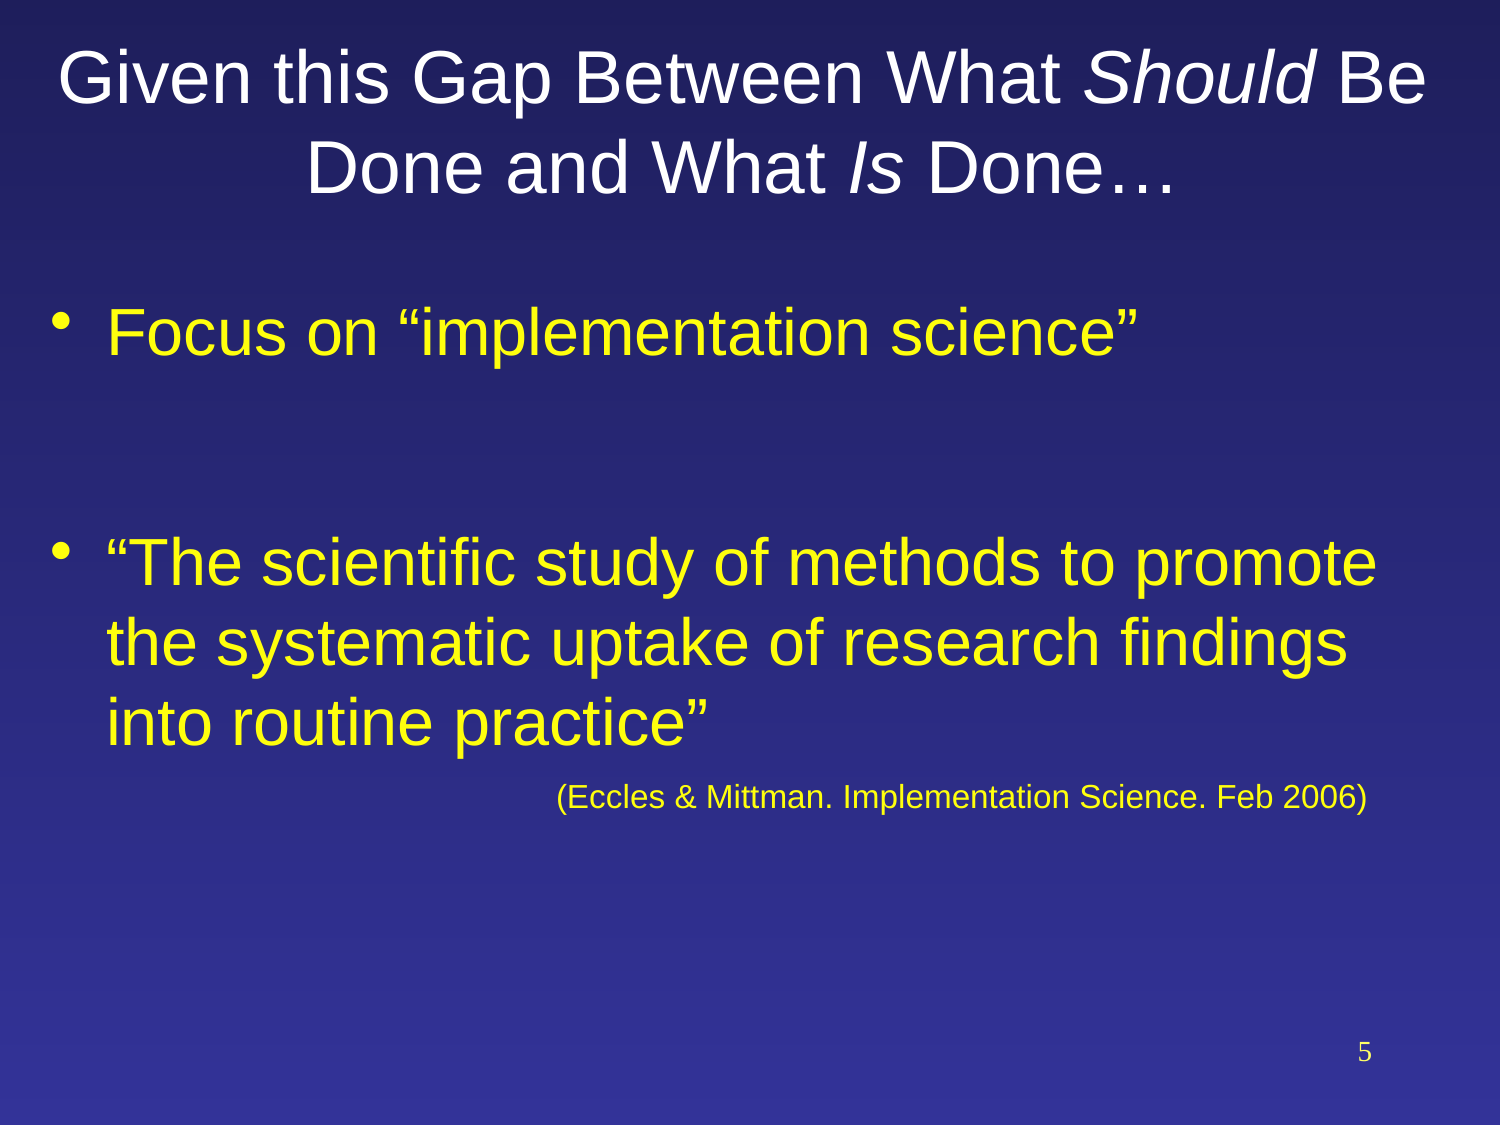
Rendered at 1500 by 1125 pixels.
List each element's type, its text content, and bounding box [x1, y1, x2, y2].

list Focus on “implementation science” “The scientific study of methods to promote the systematic uptake of research findings into routine practice” (Eccles & Mittman. Implementation Science. Feb 2006) [34, 281, 1465, 1088]
slide_number 5 [1074, 1024, 1388, 1101]
title Given this Gap Between What Should Be Done and What Is Done… [40, 24, 1447, 213]
